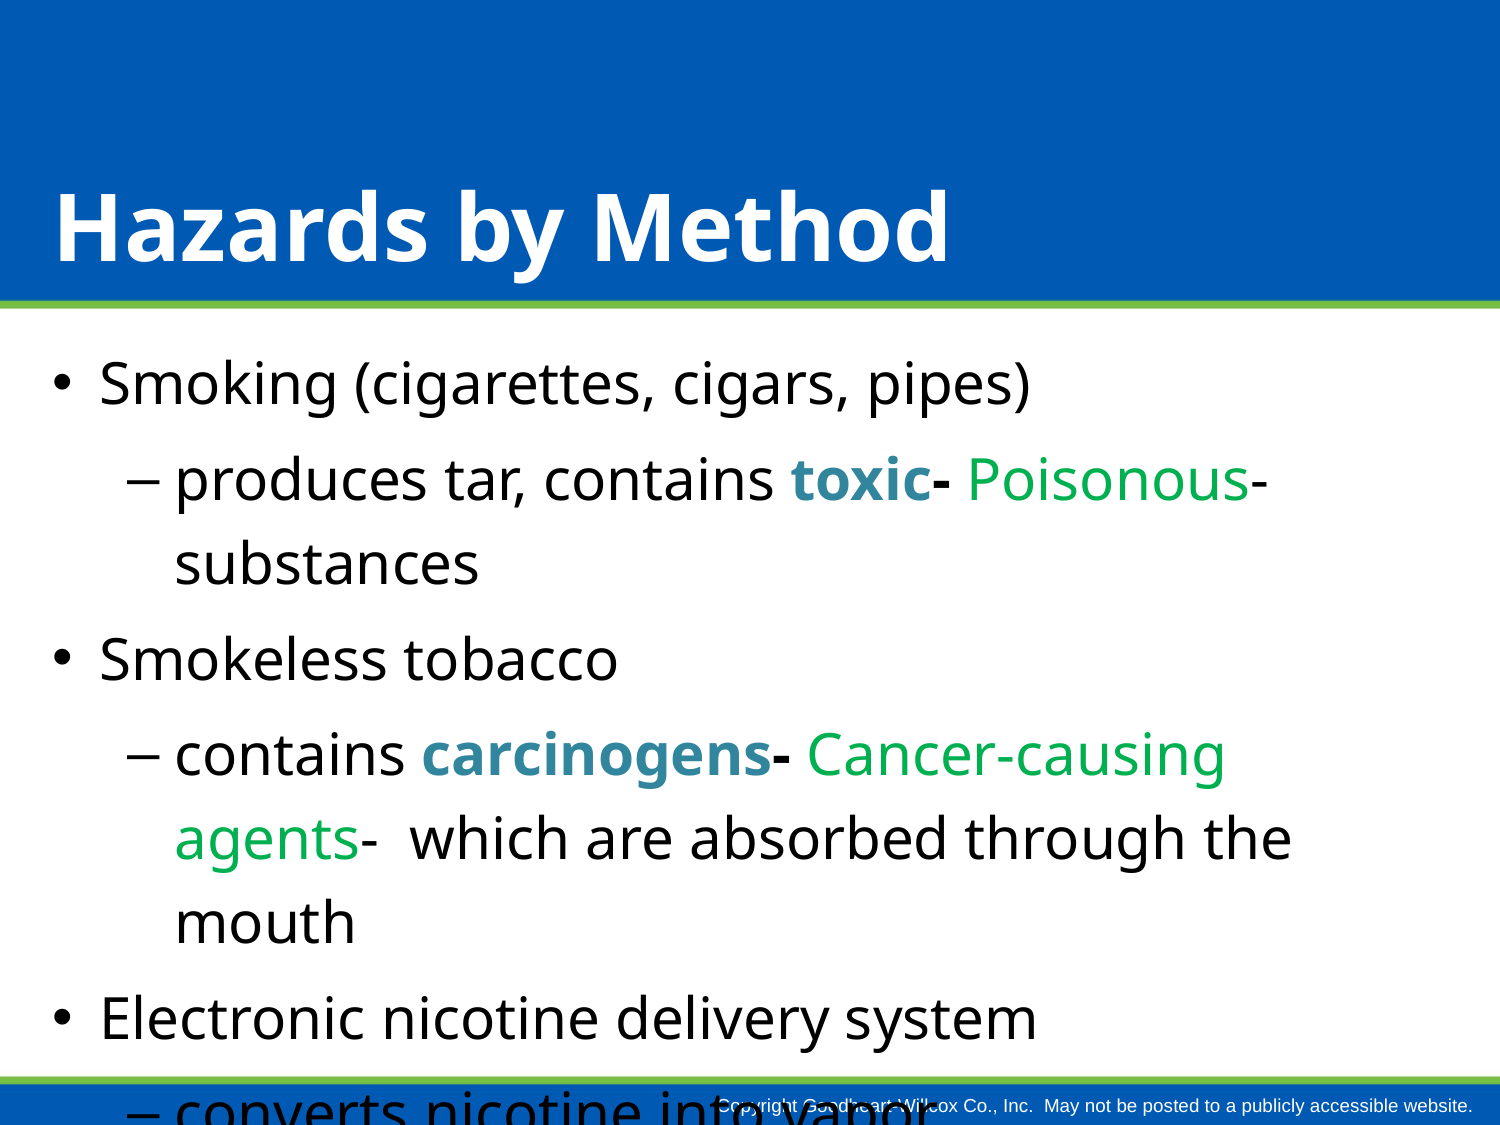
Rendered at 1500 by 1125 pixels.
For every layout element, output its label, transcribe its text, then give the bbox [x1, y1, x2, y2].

title Hazards by Method [37, 39, 1463, 288]
picture [0, 0, 1500, 1125]
list Smoking (cigarettes, cigars, pipes) produces tar, contains toxic- Poisonous- substances Smokeless tobacco contains carcinogens- Cancer-causing agents- which are absorbed through the mouth Electronic nicotine delivery system converts nicotine into vapor [37, 324, 1463, 1063]
